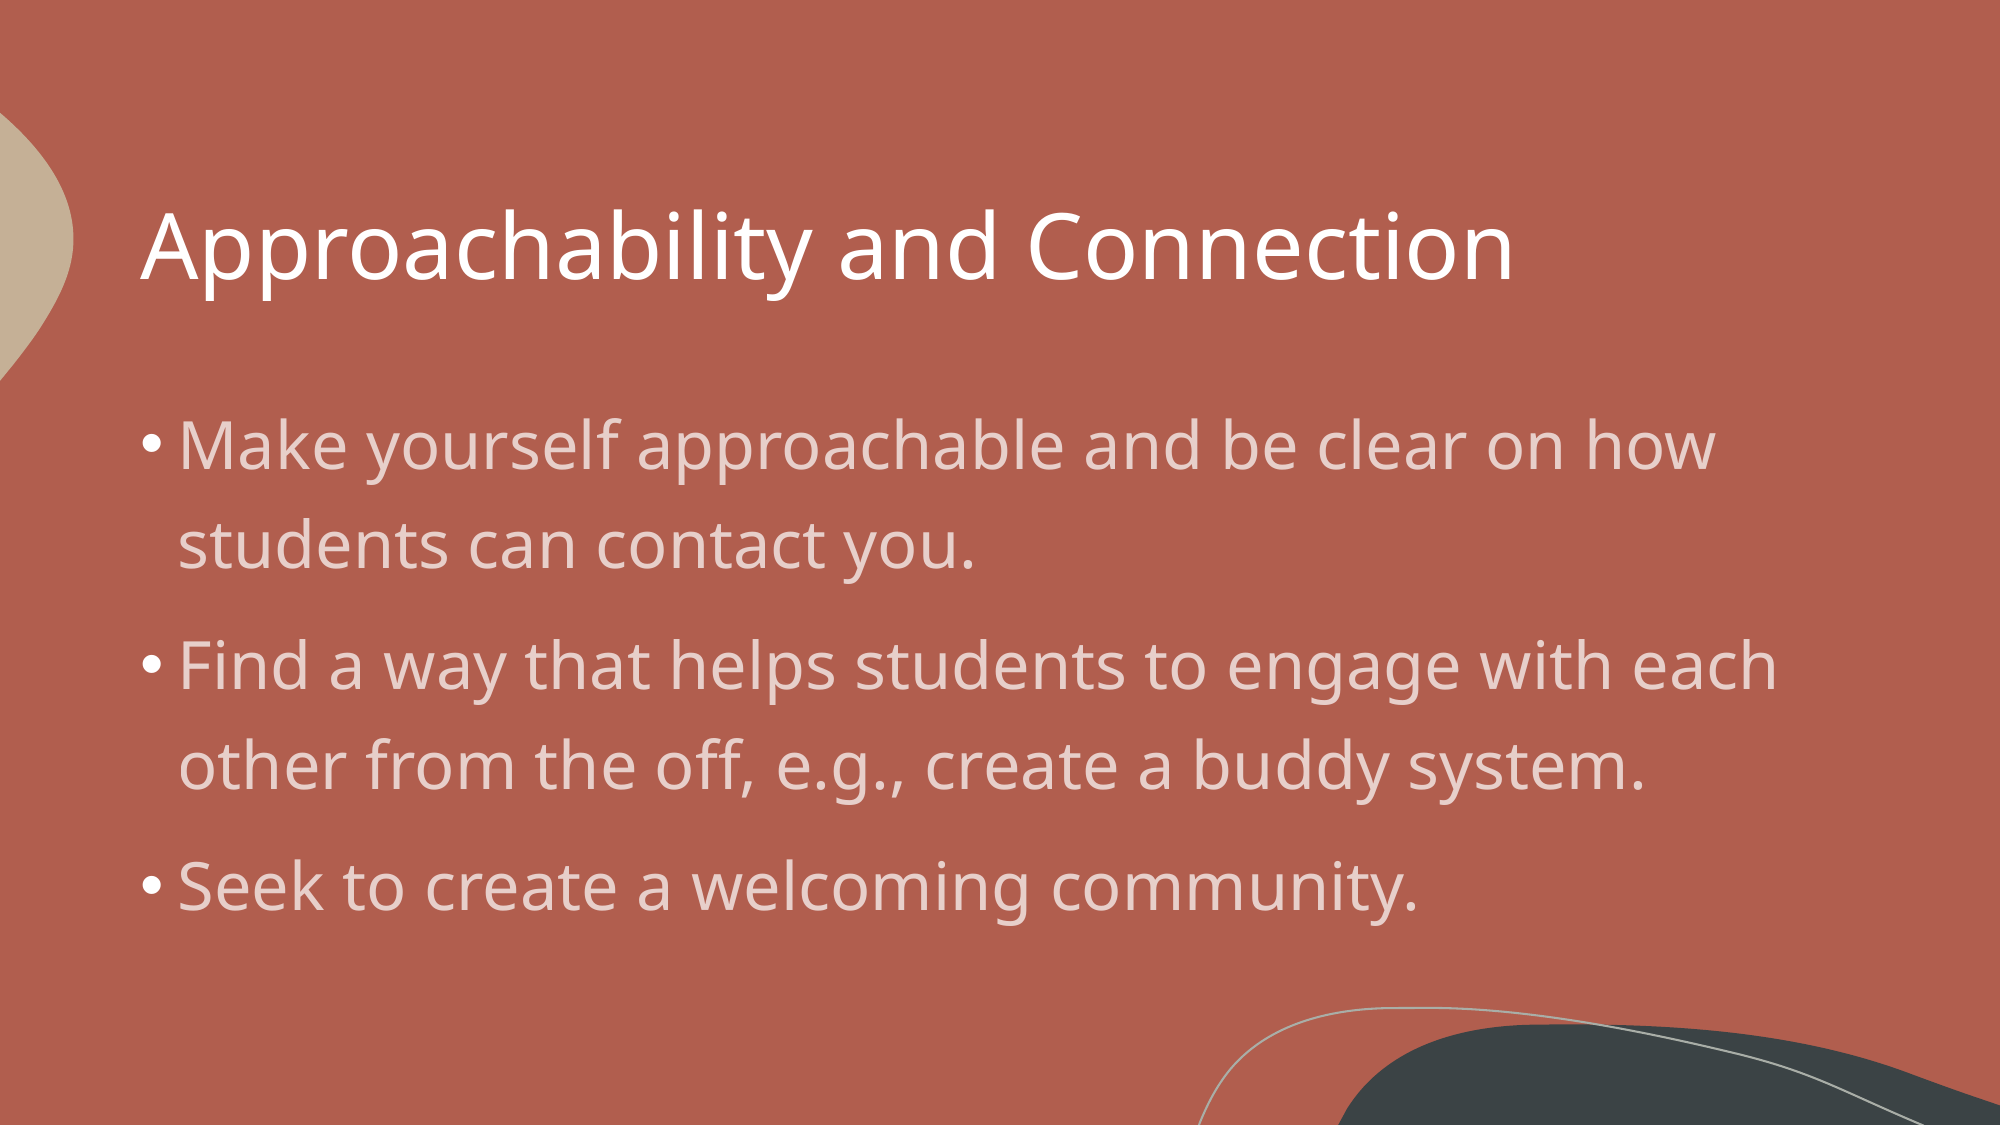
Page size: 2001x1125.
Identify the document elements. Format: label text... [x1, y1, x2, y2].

title Approachability and Connection [125, 125, 1875, 375]
list Make yourself approachable and be clear on how students can contact you. Find a way that helps students to engage with each other from the off, e.g., create a buddy system. Seek to create a welcoming community. [125, 375, 1875, 1002]
